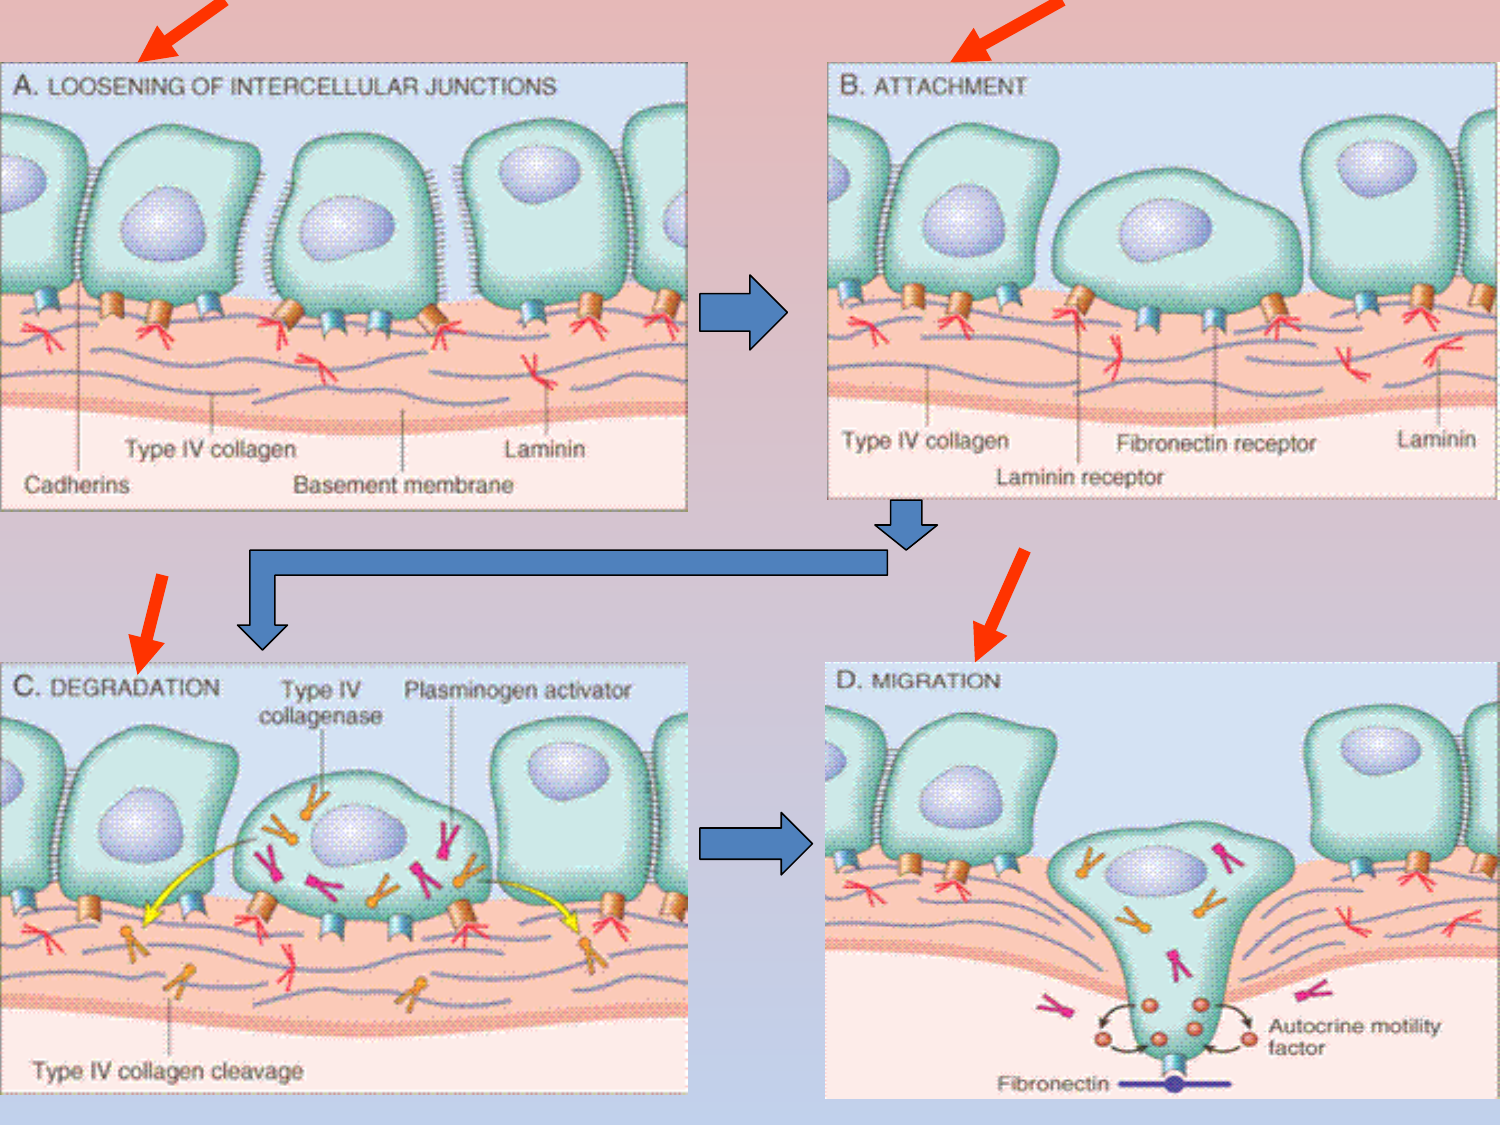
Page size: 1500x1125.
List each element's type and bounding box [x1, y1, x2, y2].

picture [0, 62, 688, 512]
text_box [951, 0, 1063, 60]
text_box [237, 550, 888, 651]
text_box [138, 0, 226, 60]
text_box [874, 508, 938, 551]
text_box [699, 274, 788, 350]
picture [0, 662, 688, 1095]
text_box [699, 812, 813, 875]
picture [824, 662, 1500, 1099]
picture [827, 62, 1500, 501]
text_box [974, 549, 1026, 660]
